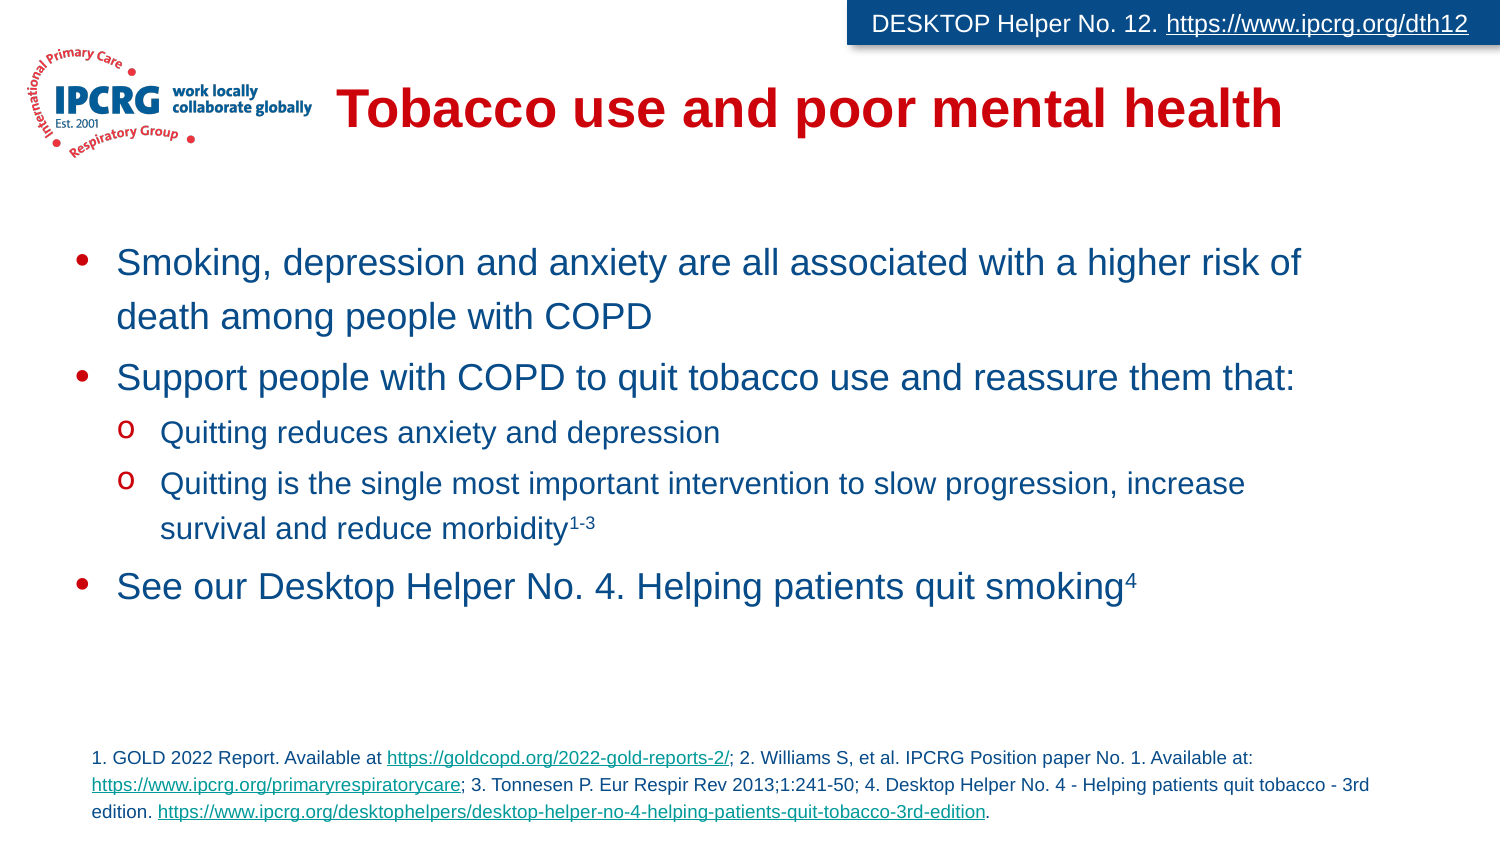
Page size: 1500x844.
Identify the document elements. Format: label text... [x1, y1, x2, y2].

list 1. GOLD 2022 Report. Available at https://goldcopd.org/2022-gold-reports-2/; 2. Williams S, et al. IPCRG Position paper No. 1. Available at: https://www.ipcrg.org/primaryrespiratorycare; 3. Tonnesen P. Eur Respir Rev 2013;1:241-50; 4. Desktop Helper No. 4 - Helping patients quit tobacco - 3rd edition. https://www.ipcrg.org/desktophelpers/desktop-helper-no-4-helping-patients-quit-tobacco-3rd-edition. [76, 784, 1427, 830]
picture [27, 49, 312, 158]
text_box DESKTOP Helper No. 12. https://www.ipcrg.org/dth12 [847, 0, 1500, 45]
title Tobacco use and poor mental health [321, 65, 1500, 160]
list Smoking, depression and anxiety are all associated with a higher risk of death among people with COPD Support people with COPD to quit tobacco use and reassure them that: Quitting reduces anxiety and depression Quitting is the single most important intervention to slow progression, increase survival and reduce morbidity1-3 See our Desktop Helper No. 4. Helping patients quit smoking4 [58, 221, 1335, 653]
